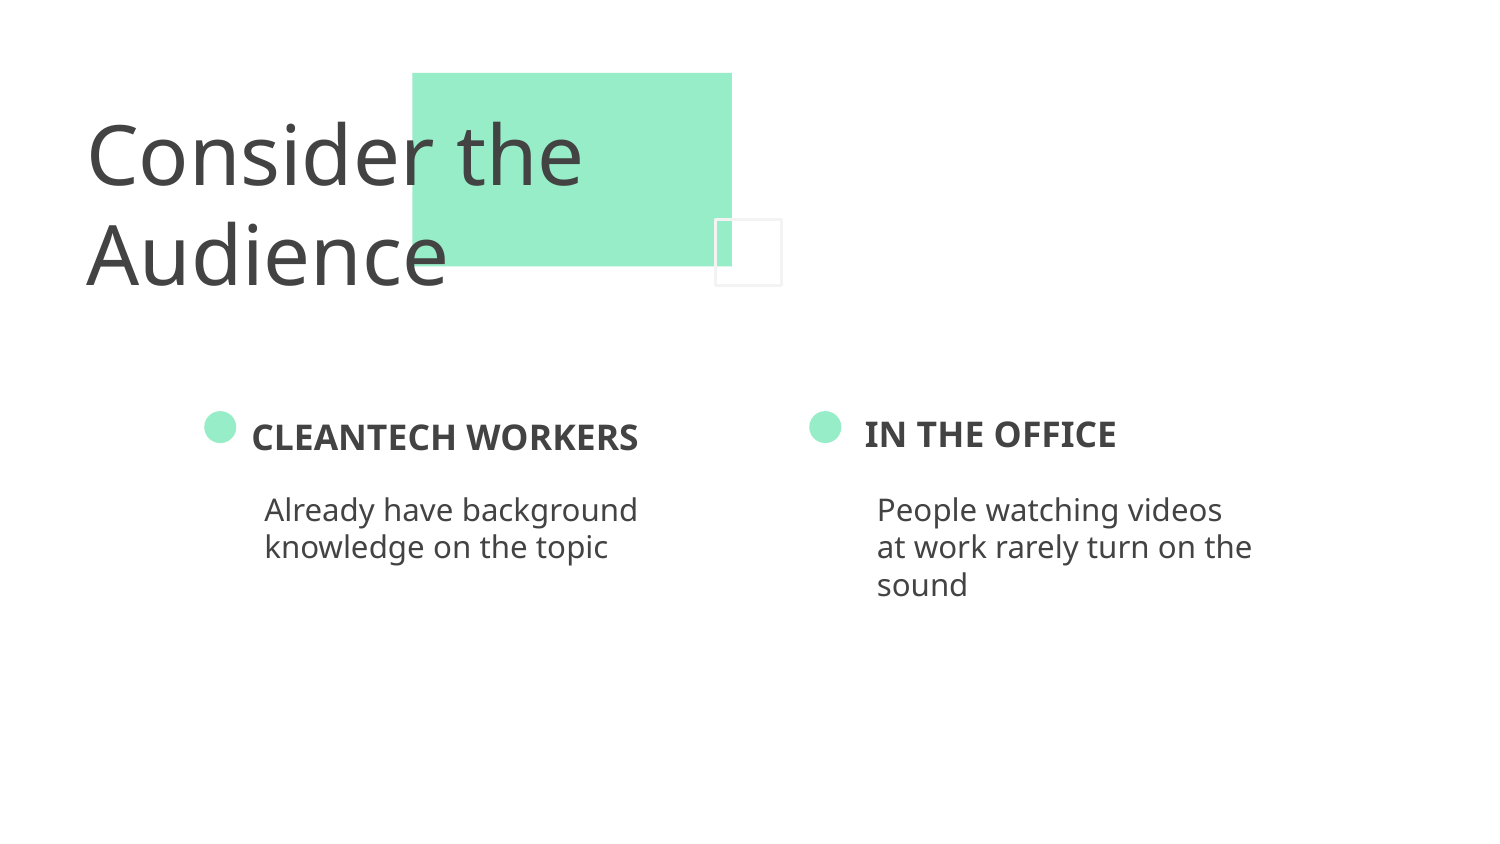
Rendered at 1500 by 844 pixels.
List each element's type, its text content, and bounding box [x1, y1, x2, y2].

text_box People watching videos at work rarely turn on the sound [861, 475, 1274, 615]
text_box [809, 411, 842, 444]
subtitle Already have background knowledge on the topic [249, 475, 679, 614]
text_box [204, 411, 237, 444]
text_box IN THE OFFICE [849, 390, 1330, 465]
subtitle CLEANTECH WORKERS [236, 393, 730, 475]
title Consider the Audience [71, 87, 819, 310]
